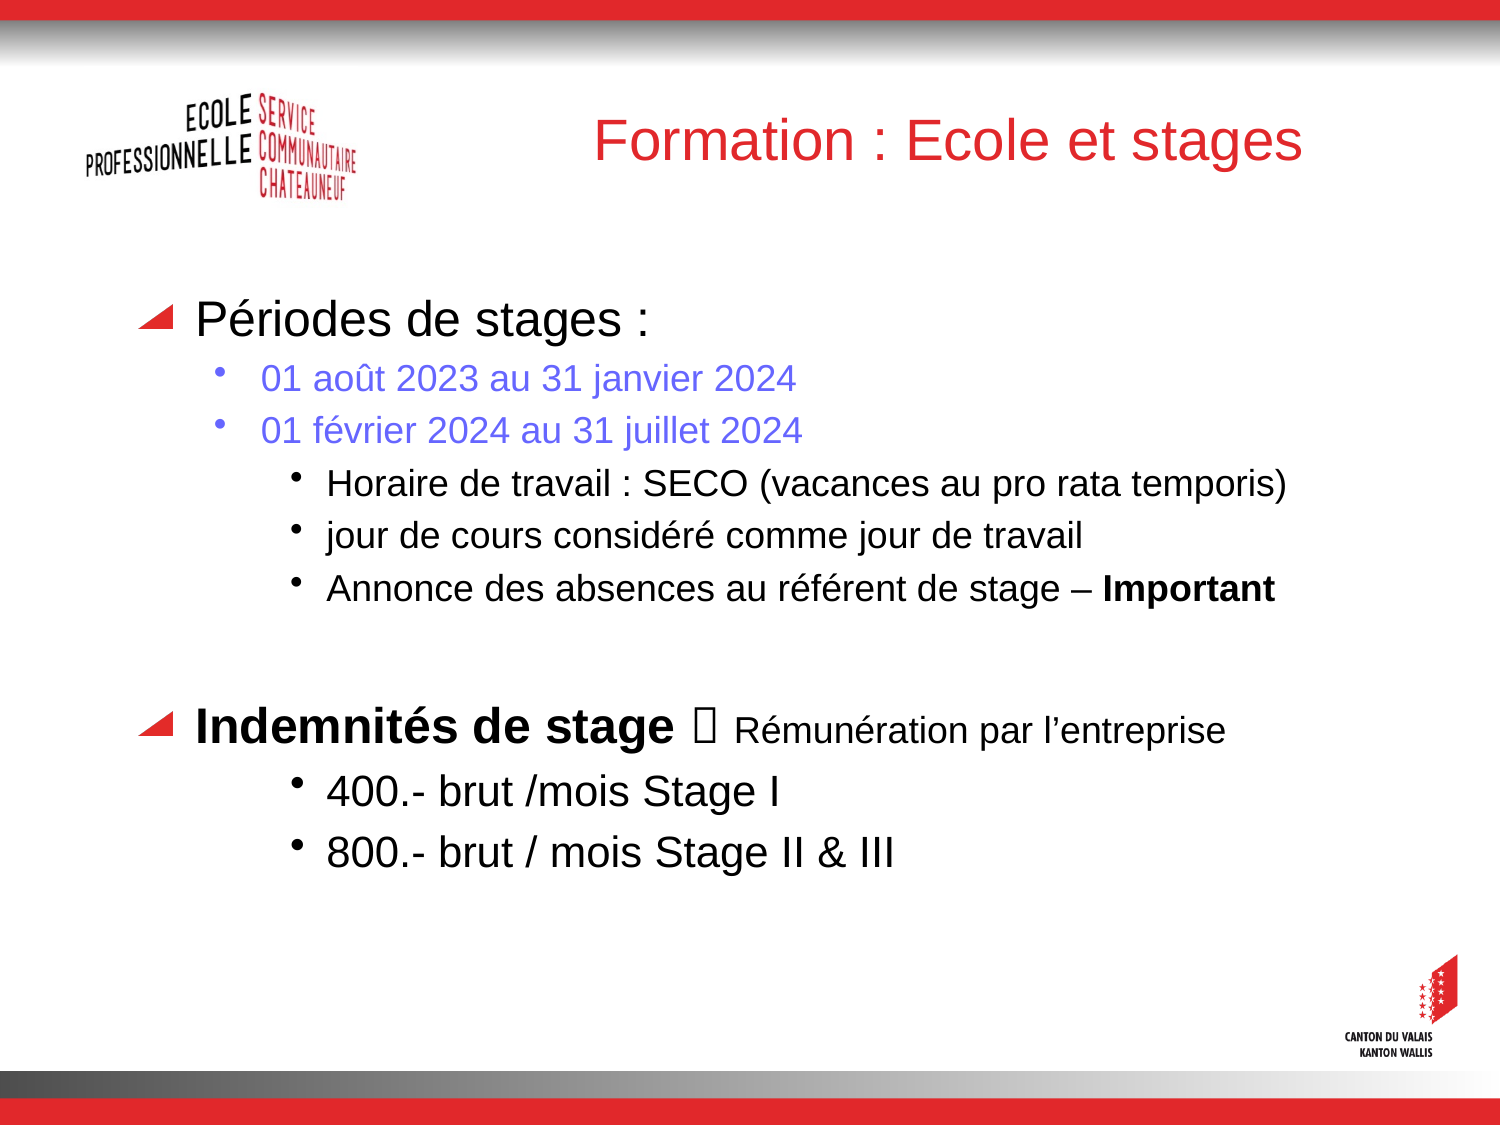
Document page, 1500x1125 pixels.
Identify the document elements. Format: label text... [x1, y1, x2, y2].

title Formation : Ecole et stages [455, 94, 1460, 180]
picture [138, 711, 173, 736]
picture [84, 66, 358, 208]
picture [138, 304, 173, 329]
list Périodes de stages : 01 août 2023 au 31 janvier 2024 01 février 2024 au 31 juillet 2024 Horaire de travail : SECO (vacances au pro rata temporis) jour de cours considéré comme jour de travail Annonce des absences au référent de stage – Important Indemnités de stage  Rémunération par l’entreprise 400.- brut /mois Stage I 800.- brut / mois Stage II & III [123, 278, 1365, 906]
picture [1343, 952, 1459, 1059]
